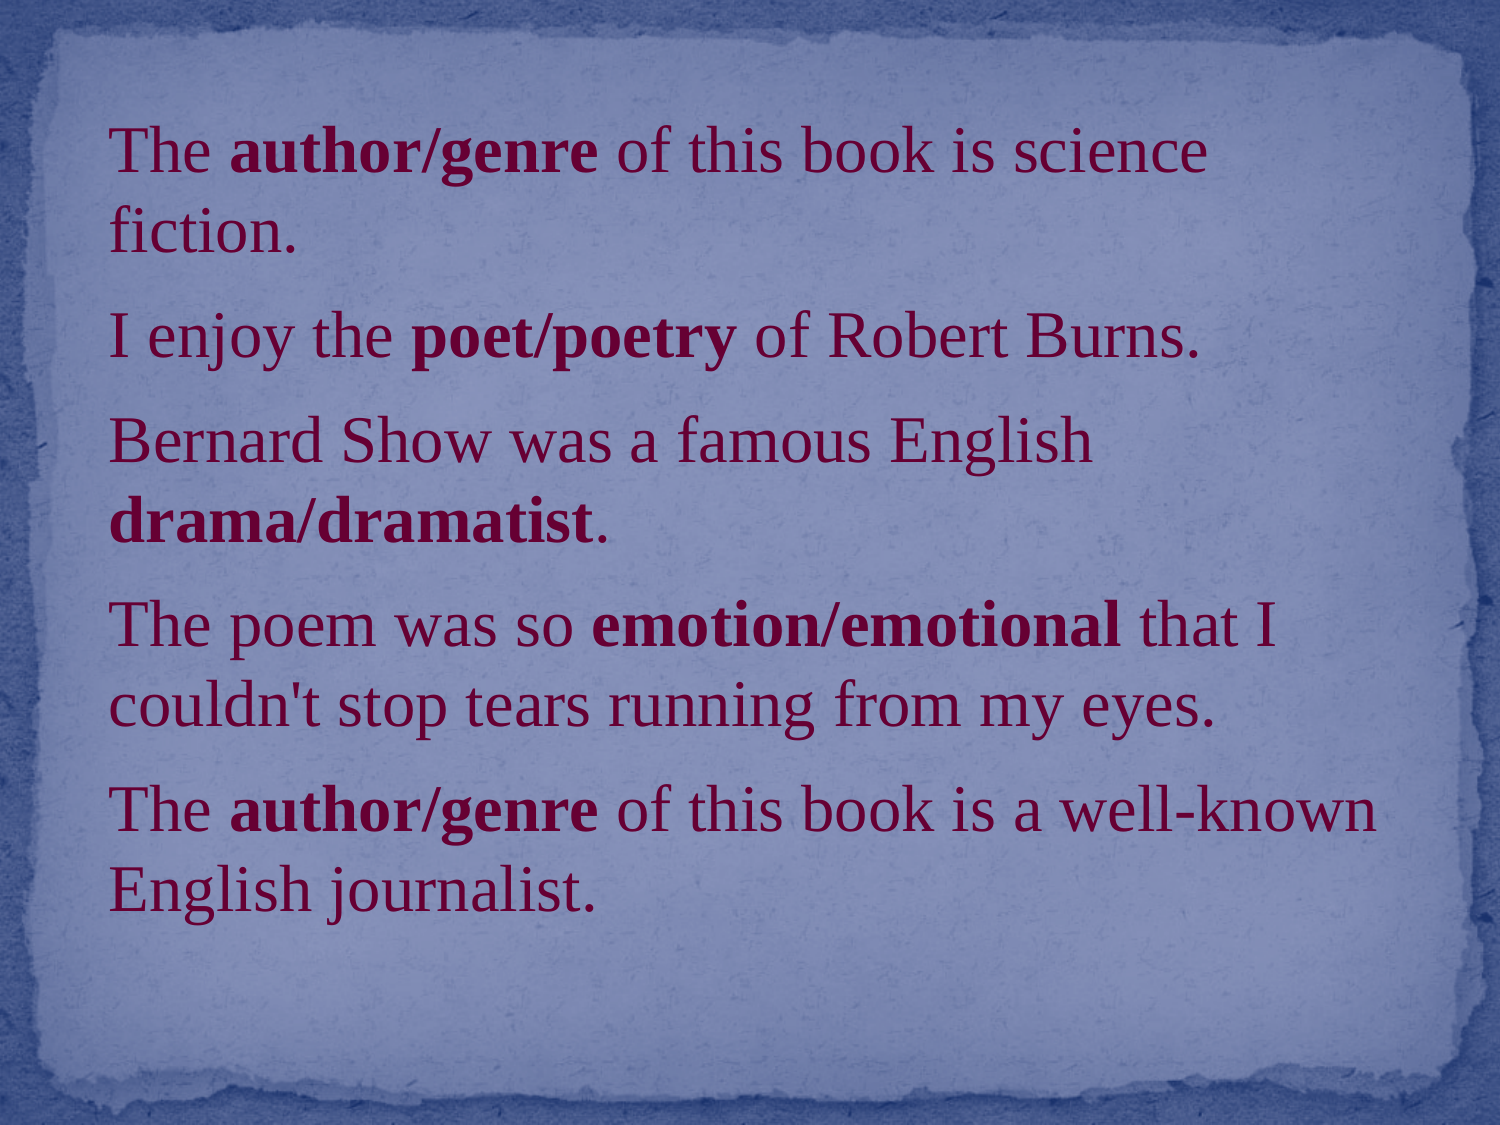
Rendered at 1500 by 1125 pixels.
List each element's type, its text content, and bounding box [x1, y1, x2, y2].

text_box The author/genre of this book is science fiction. I enjoy the poet/poetry of Robert Burns. Bernard Show was a famous English drama/dramatist. The poem was so emotion/emotional that I couldn't stop tears running from my eyes. The author/genre of this book is a well-known English journalist. [93, 98, 1418, 933]
